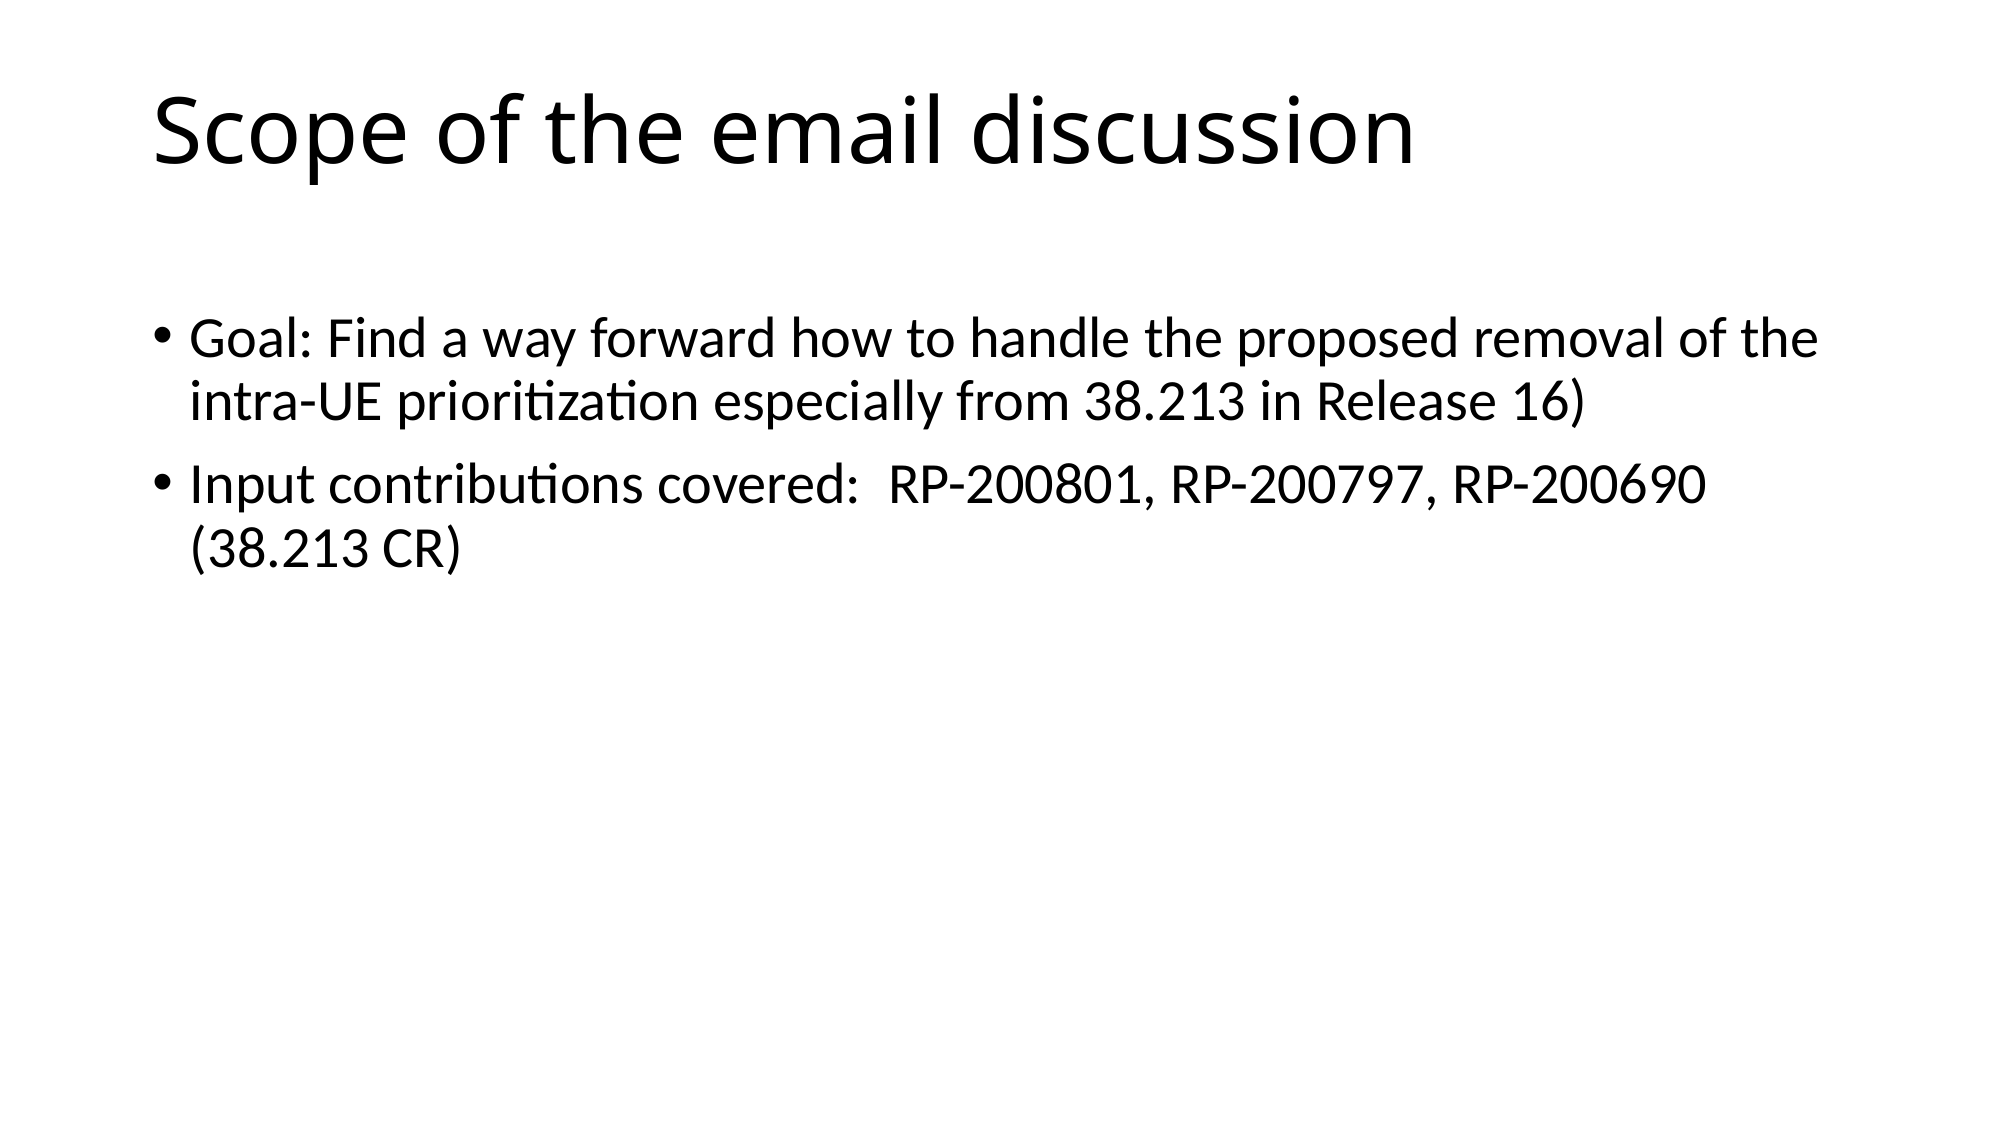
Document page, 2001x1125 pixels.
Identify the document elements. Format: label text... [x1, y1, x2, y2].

title Scope of the email discussion [137, 59, 1863, 208]
list Goal: Find a way forward how to handle the proposed removal of the intra-UE prioritization especially from 38.213 in Release 16) Input contributions covered: RP-200801, RP-200797, RP-200690 (38.213 CR) [137, 299, 1863, 1014]
